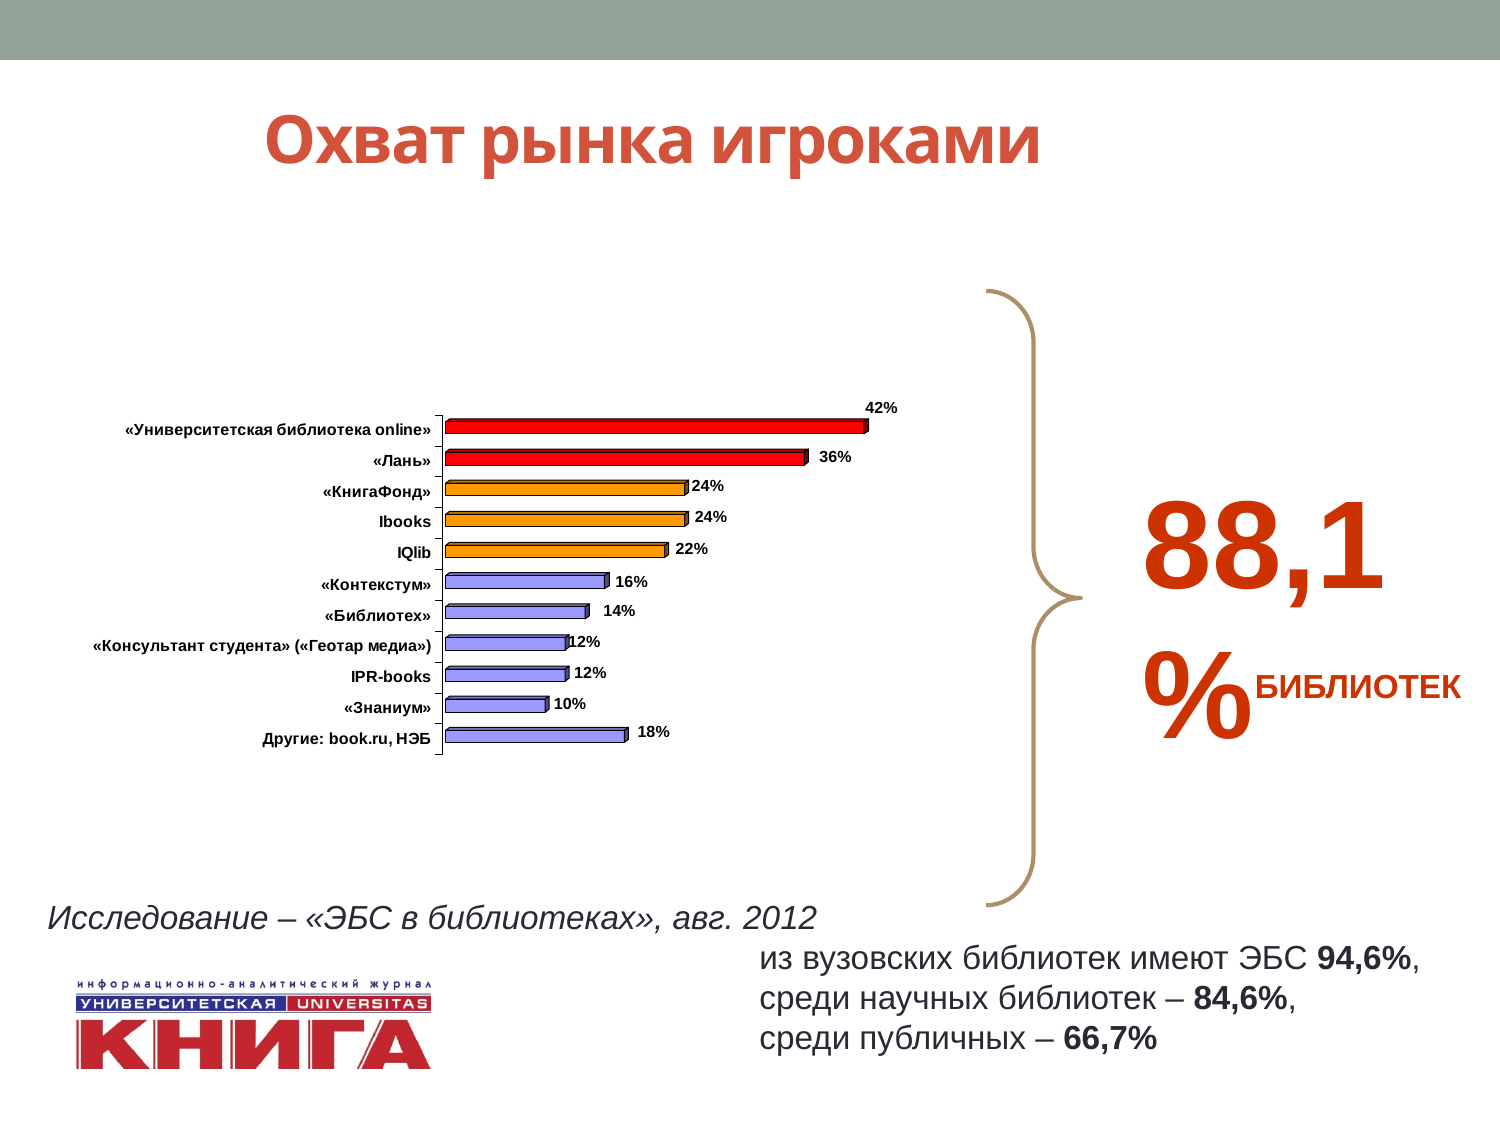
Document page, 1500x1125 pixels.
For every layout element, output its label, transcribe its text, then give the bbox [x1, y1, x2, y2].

text_box 88,1% [1128, 456, 1471, 771]
text_box [986, 290, 1081, 906]
title Охват рынка игроками [249, 113, 1354, 161]
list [76, 266, 909, 894]
text_box БИБЛИОТЕК [1216, 657, 1500, 713]
text_box из вузовских библиотек имеют ЭБС 94,6%, среди научных библиотек – 84,6%, среди публичных – 66,7% [744, 929, 1445, 1064]
text_box Исследование – «ЭБС в библиотеках», авг. 2012 [32, 889, 834, 944]
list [76, 979, 432, 1069]
